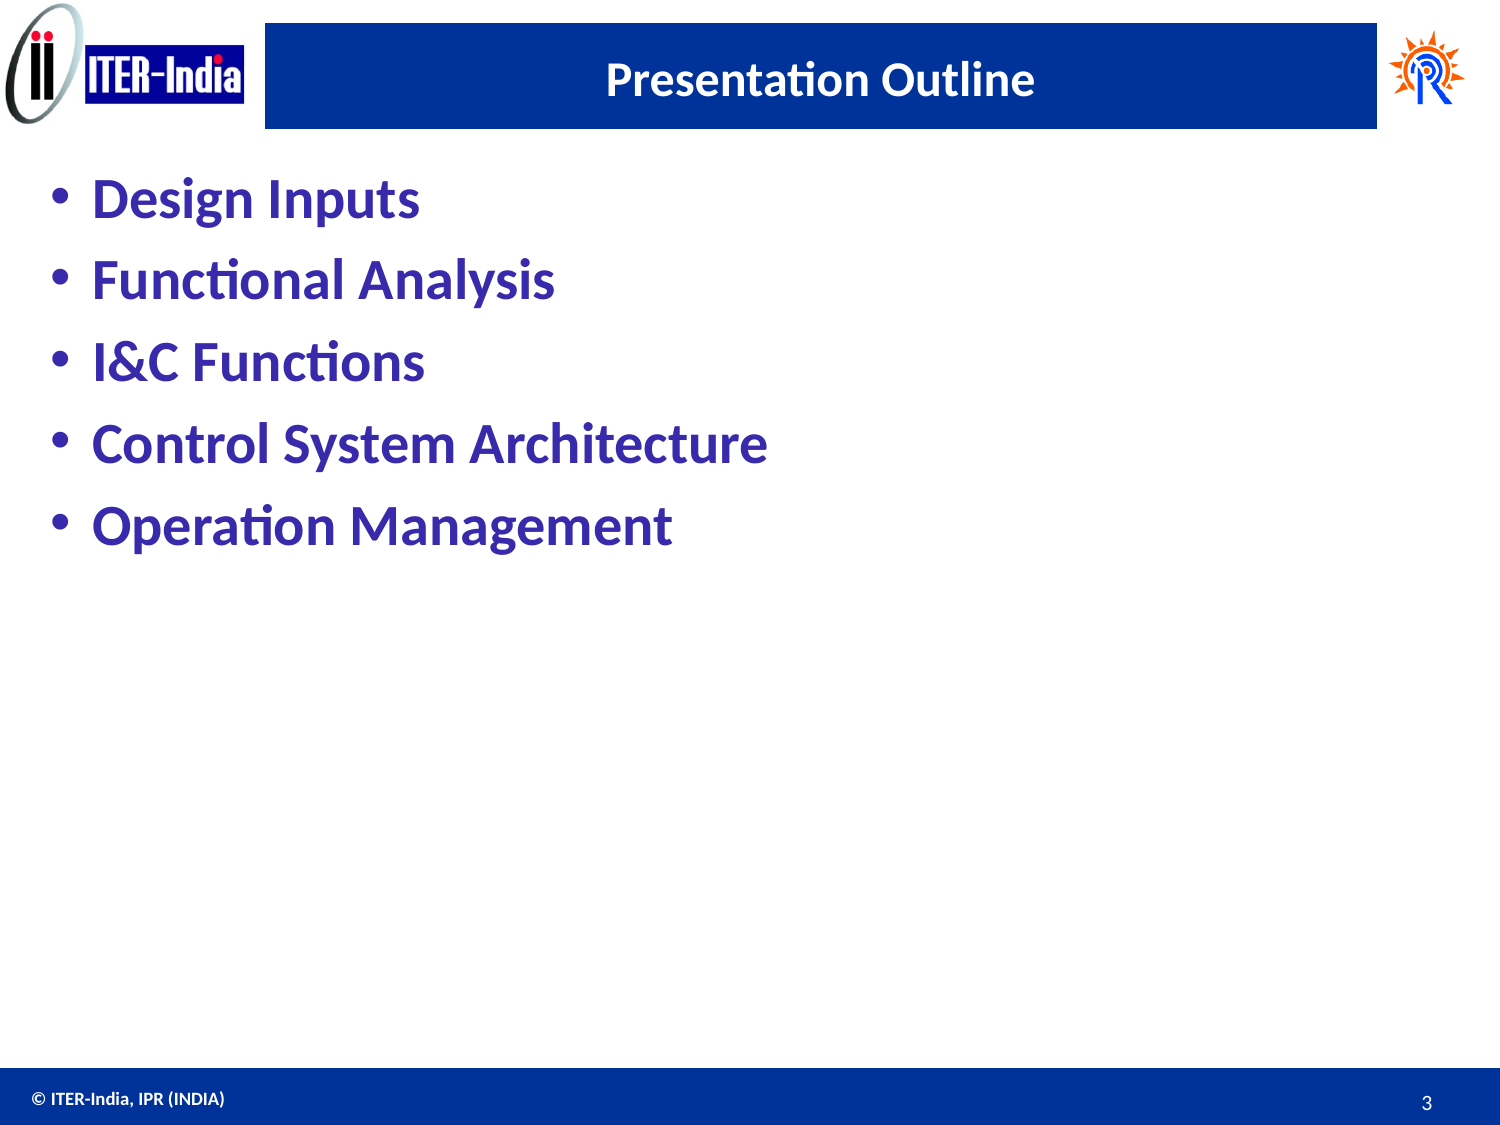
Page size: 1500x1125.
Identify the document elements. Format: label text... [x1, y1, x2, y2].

picture [1388, 30, 1465, 105]
title Presentation Outline [265, 23, 1377, 129]
slide_number 3 [1173, 1079, 1447, 1125]
picture [1, 0, 247, 128]
list Design Inputs Functional Analysis I&C Functions Control System Architecture Operation Management [33, 150, 1467, 1033]
